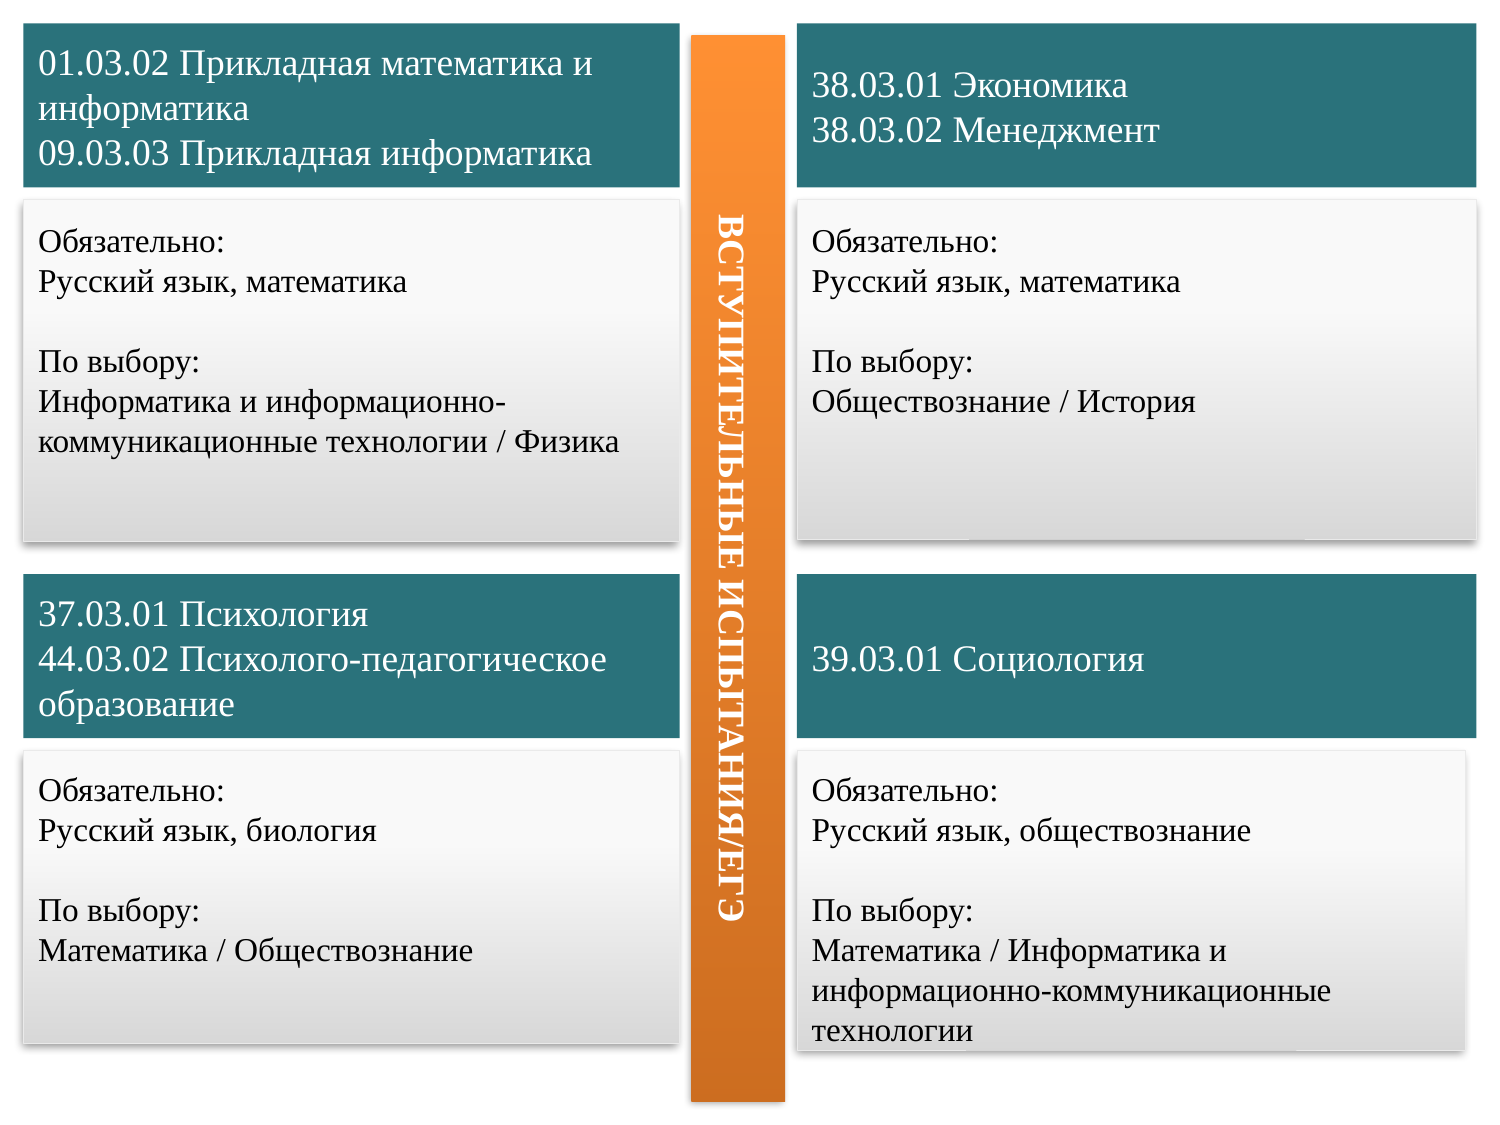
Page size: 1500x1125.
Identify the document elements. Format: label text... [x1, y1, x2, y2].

text_box 37.03.01 Психология 44.03.02 Психолого-педагогическое образование [23, 574, 680, 739]
text_box 38.03.01 Экономика 38.03.02 Менеджмент [796, 23, 1477, 188]
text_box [796, 749, 1466, 1060]
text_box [23, 749, 680, 1044]
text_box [796, 198, 1477, 540]
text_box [23, 198, 680, 542]
text_box ВСТУПИТЕЛЬНЫЕ ИСПЫТАНИЯ/ЕГЭ [691, 35, 786, 1102]
text_box 39.03.01 Социология [796, 574, 1477, 739]
text_box 01.03.02 Прикладная математика и информатика 09.03.03 Прикладная информатика [23, 23, 680, 188]
